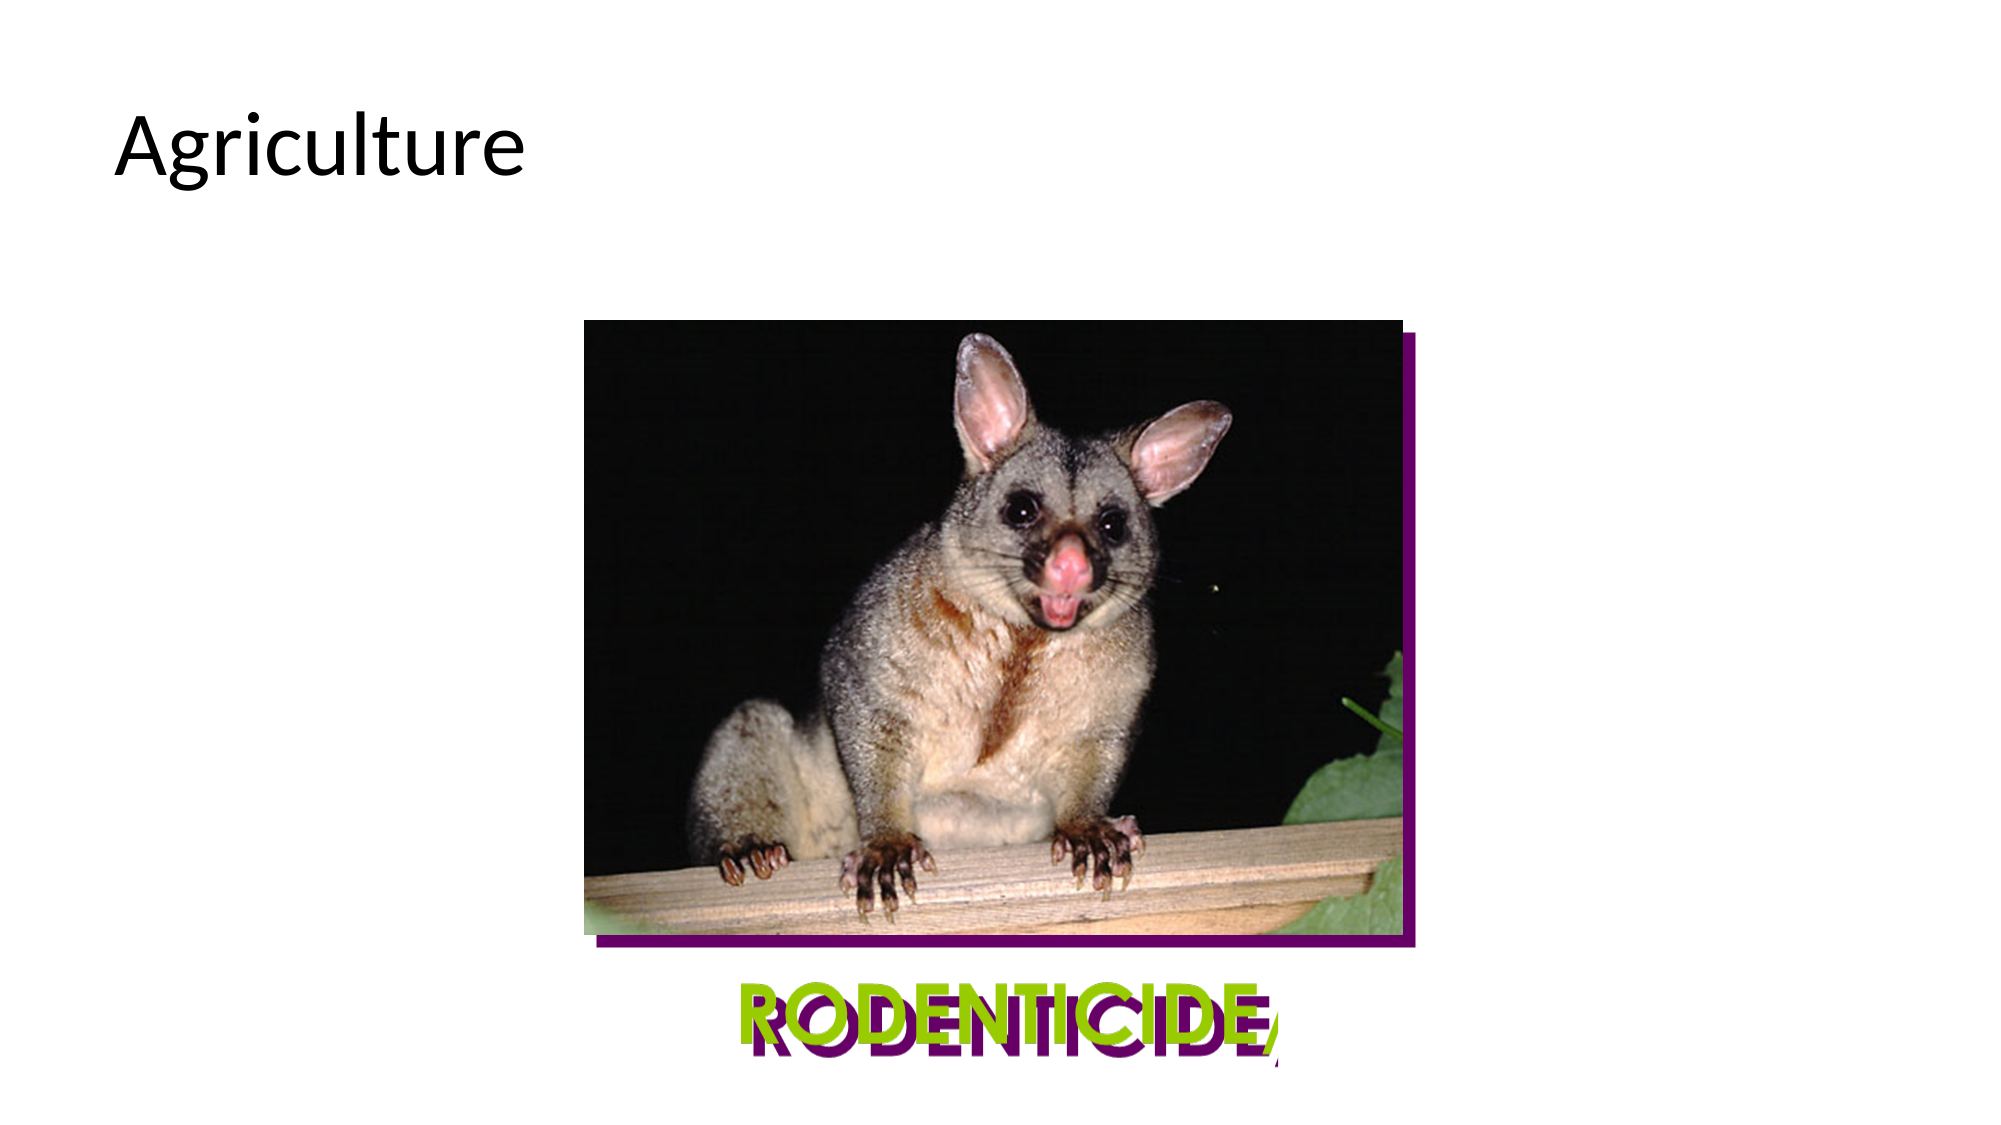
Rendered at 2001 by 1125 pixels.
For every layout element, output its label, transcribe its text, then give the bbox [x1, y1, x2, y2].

picture [682, 936, 1279, 1125]
title Agriculture [99, 45, 1900, 233]
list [584, 319, 1416, 948]
